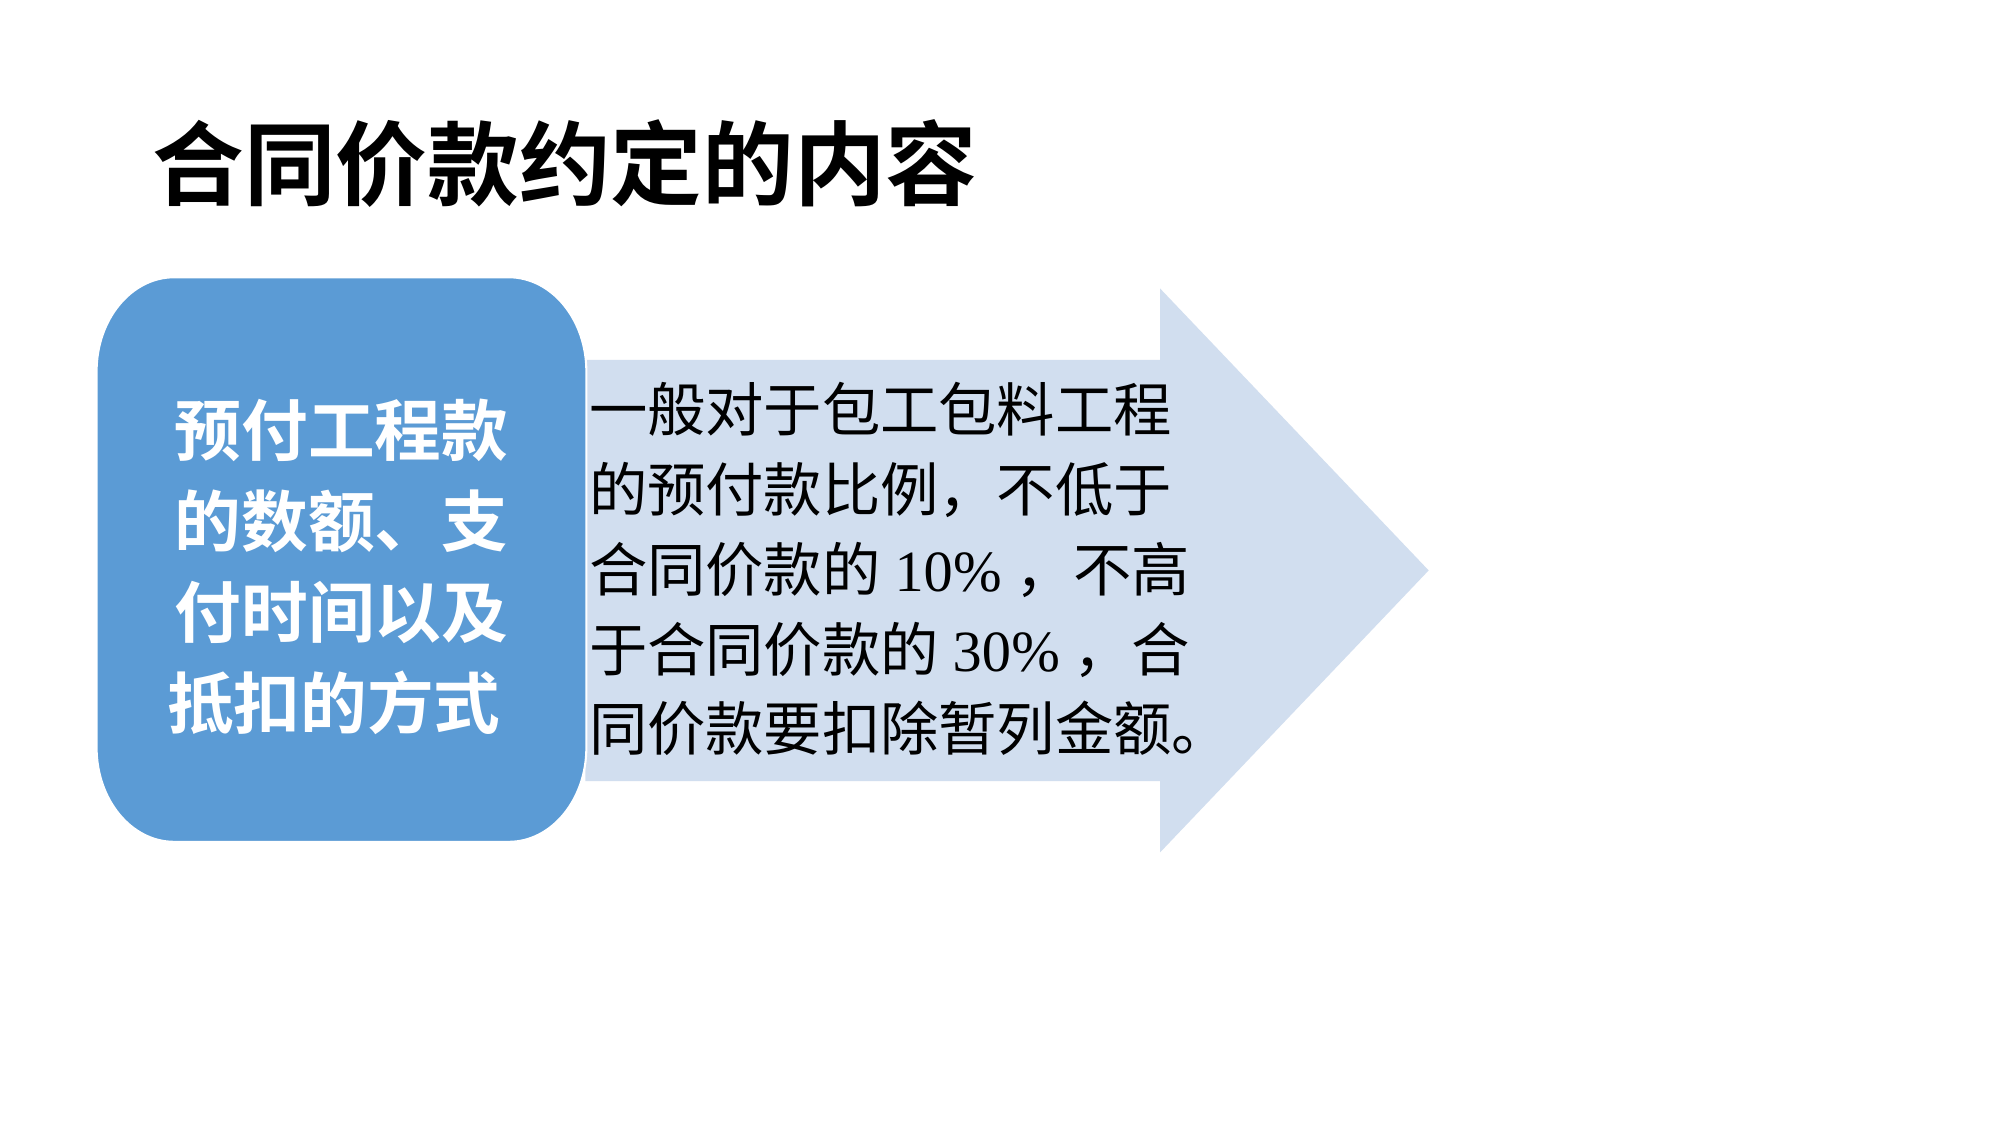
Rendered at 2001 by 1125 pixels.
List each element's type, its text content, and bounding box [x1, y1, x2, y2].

title 合同价款约定的内容 [137, 59, 1863, 278]
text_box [96, 277, 1428, 850]
